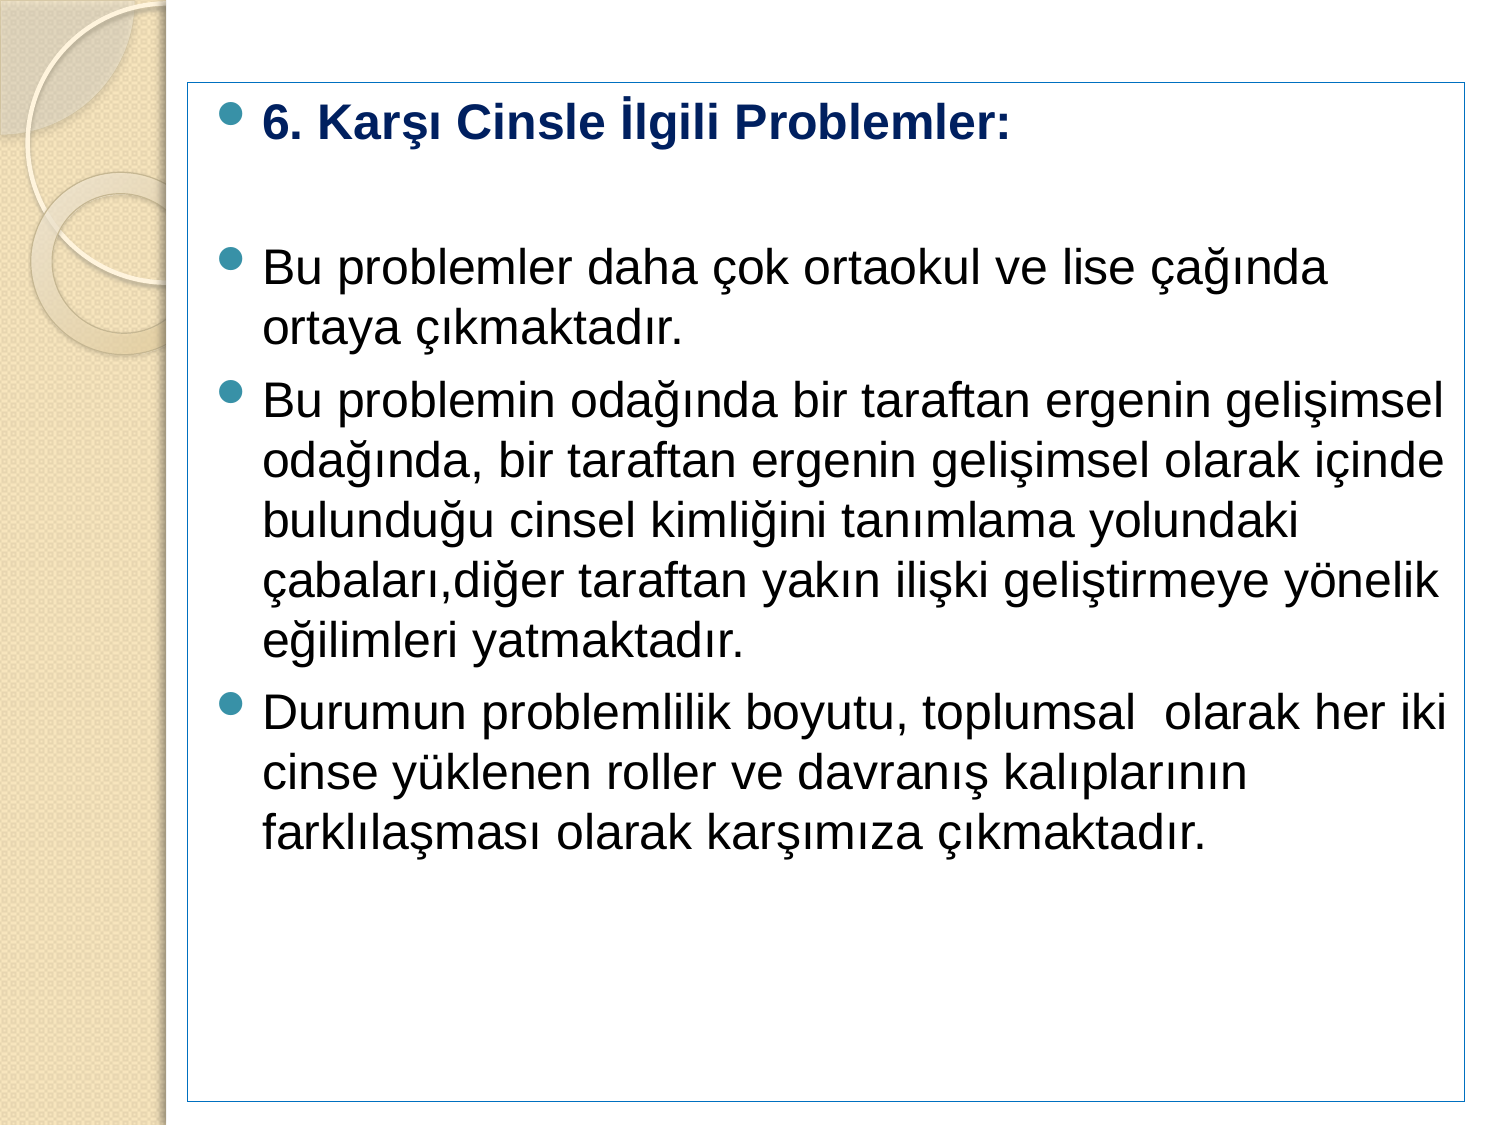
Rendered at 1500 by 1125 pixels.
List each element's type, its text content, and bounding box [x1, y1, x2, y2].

list 6. Karşı Cinsle İlgili Problemler: Bu problemler daha çok ortaokul ve lise çağında ortaya çıkmaktadır. Bu problemin odağında bir taraftan ergenin gelişimsel odağında, bir taraftan ergenin gelişimsel olarak içinde bulunduğu cinsel kimliğini tanımlama yolundaki çabaları,diğer taraftan yakın ilişki geliştirmeye yönelik eğilimleri yatmaktadır. Durumun problemlilik boyutu, toplumsal olarak her iki cinse yüklenen roller ve davranış kalıplarının farklılaşması olarak karşımıza çıkmaktadır. [187, 82, 1465, 1102]
